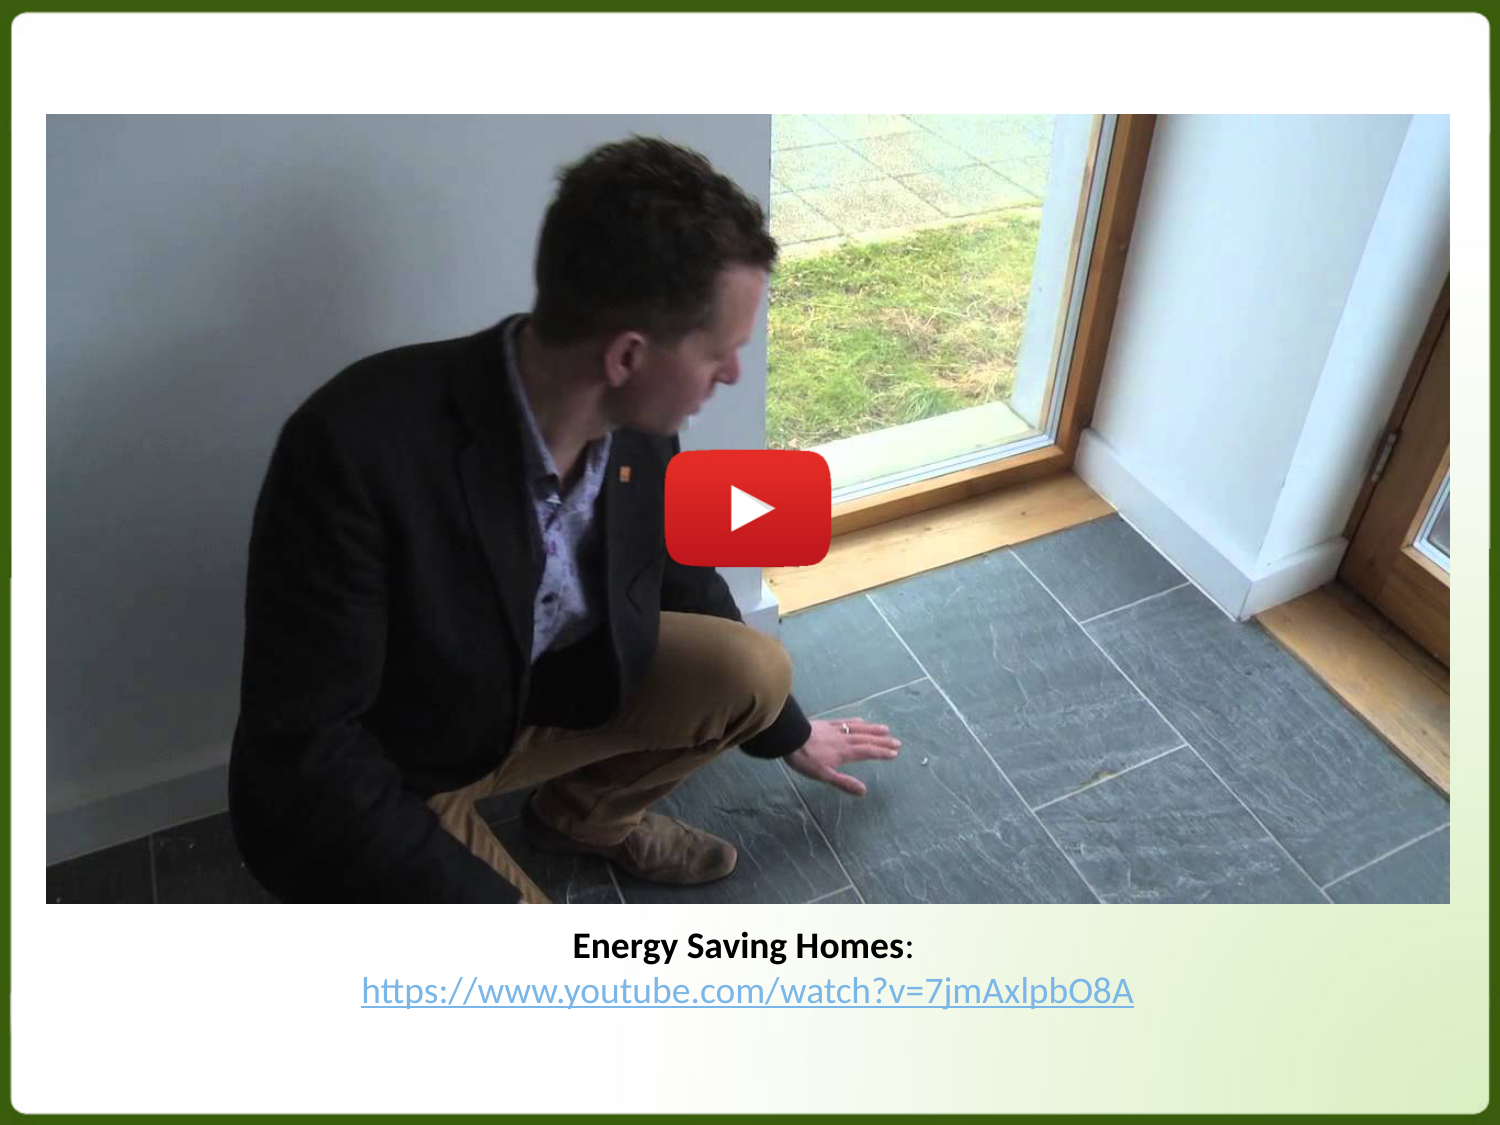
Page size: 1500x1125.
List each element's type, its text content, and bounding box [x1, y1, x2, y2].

text_box Energy Saving Homes: https://www.youtube.com/watch?v=7jmAxlpbO8A [213, 913, 1283, 1019]
picture [0, 0, 1500, 1125]
text_box [49, 912, 1400, 1063]
